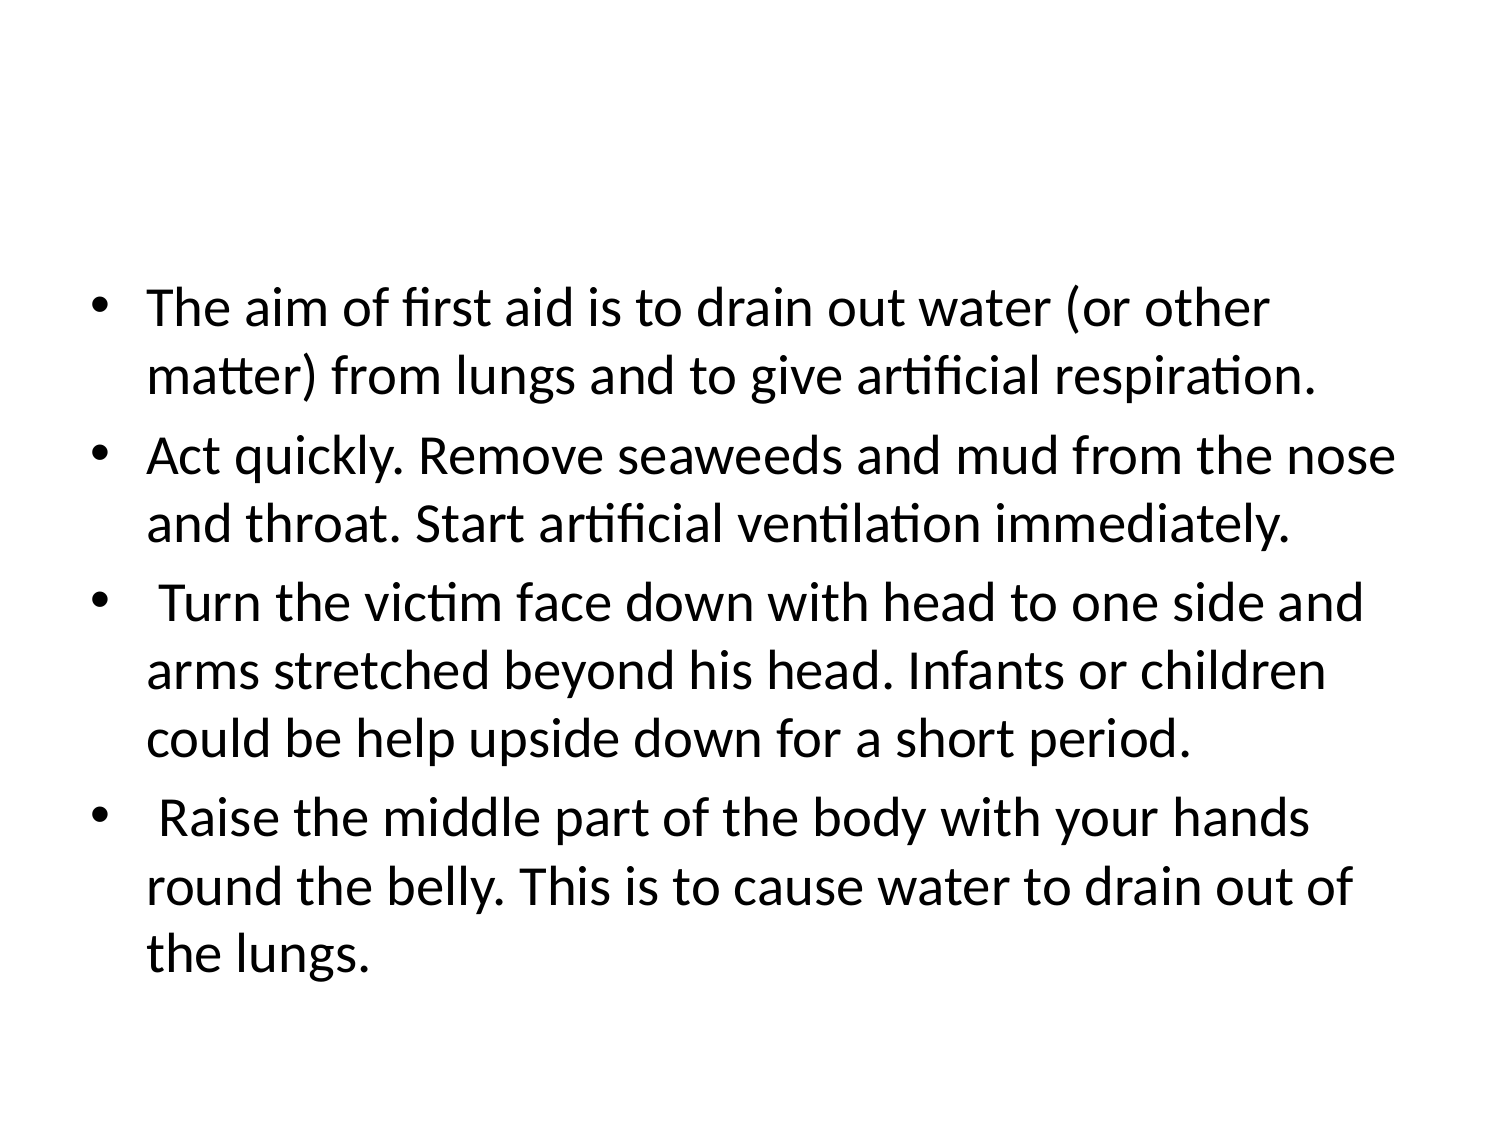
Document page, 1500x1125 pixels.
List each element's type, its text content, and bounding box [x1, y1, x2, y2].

list The aim of first aid is to drain out water (or other matter) from lungs and to give artificial respiration. Act quickly. Remove seaweeds and mud from the nose and throat. Start artificial ventilation immediately. Turn the victim face down with head to one side and arms stretched beyond his head. Infants or children could be help upside down for a short period. Raise the middle part of the body with your hands round the belly. This is to cause water to drain out of the lungs. [75, 262, 1425, 1005]
